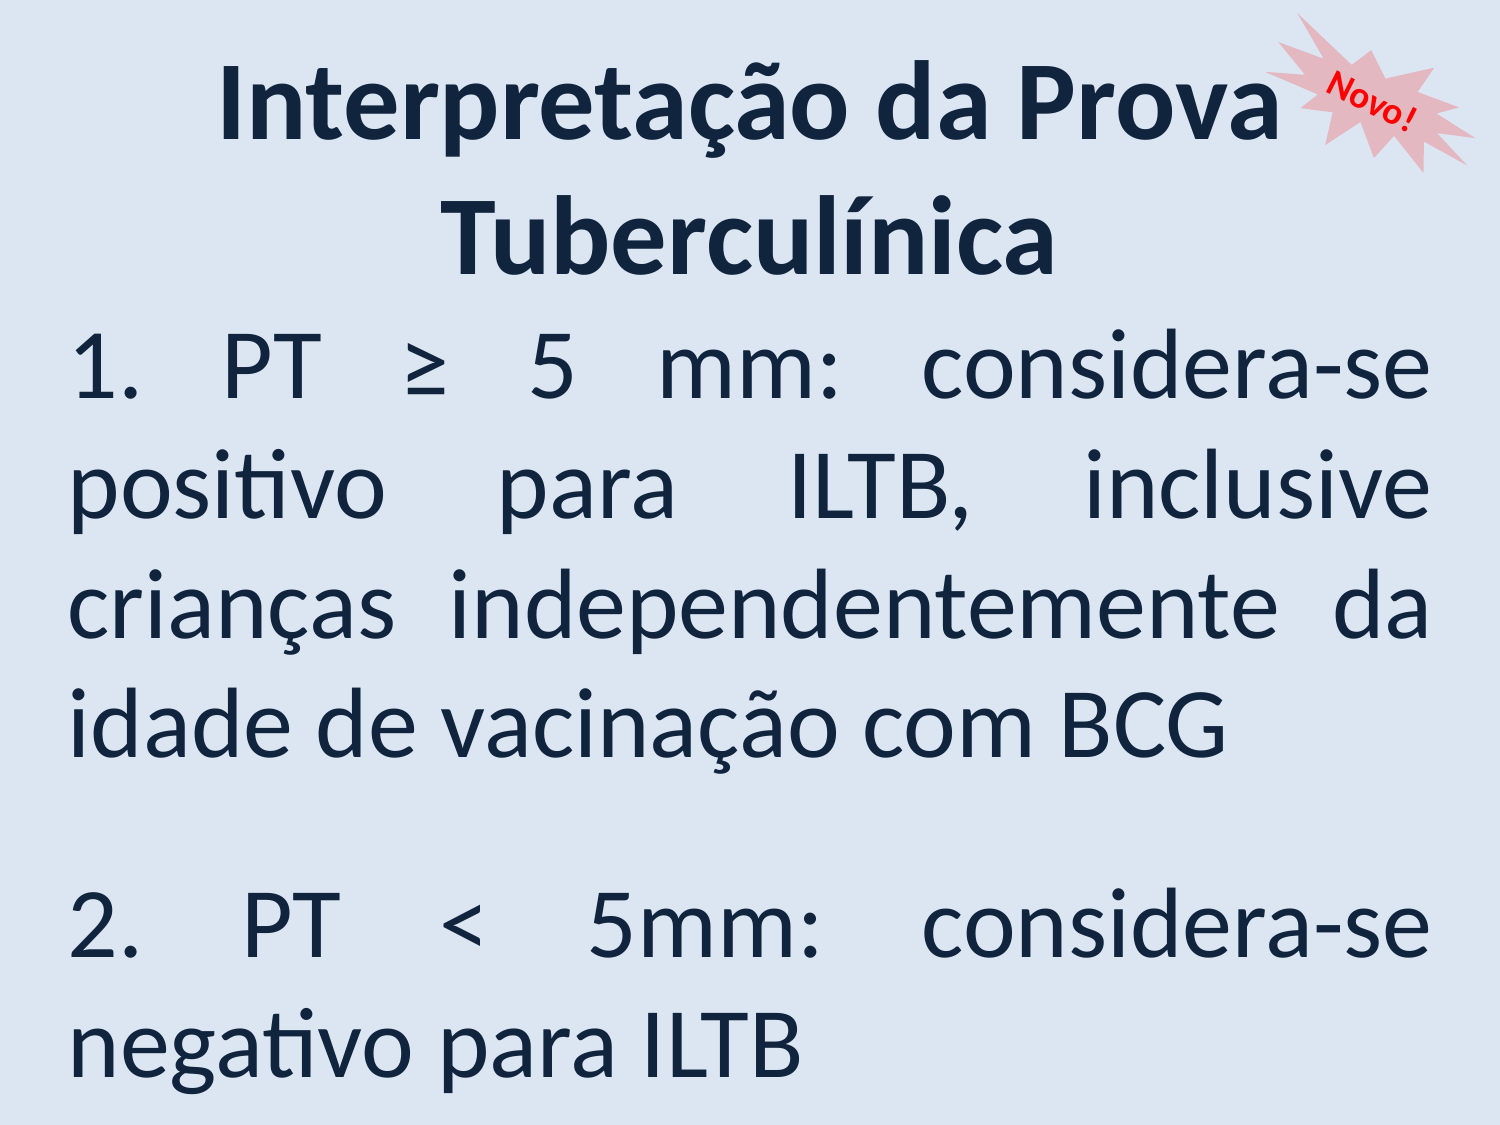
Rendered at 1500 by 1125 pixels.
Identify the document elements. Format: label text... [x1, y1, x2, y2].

text_box Novo! [1262, 11, 1478, 175]
text_box Interpretação da Prova Tuberculínica [75, 45, 1425, 279]
text_box 1. PT ≥ 5 mm: considera-se positivo para ILTB, inclusive crianças independentemente da idade de vacinação com BCG 2. PT < 5mm: considera-se negativo para ILTB [53, 290, 1449, 1125]
